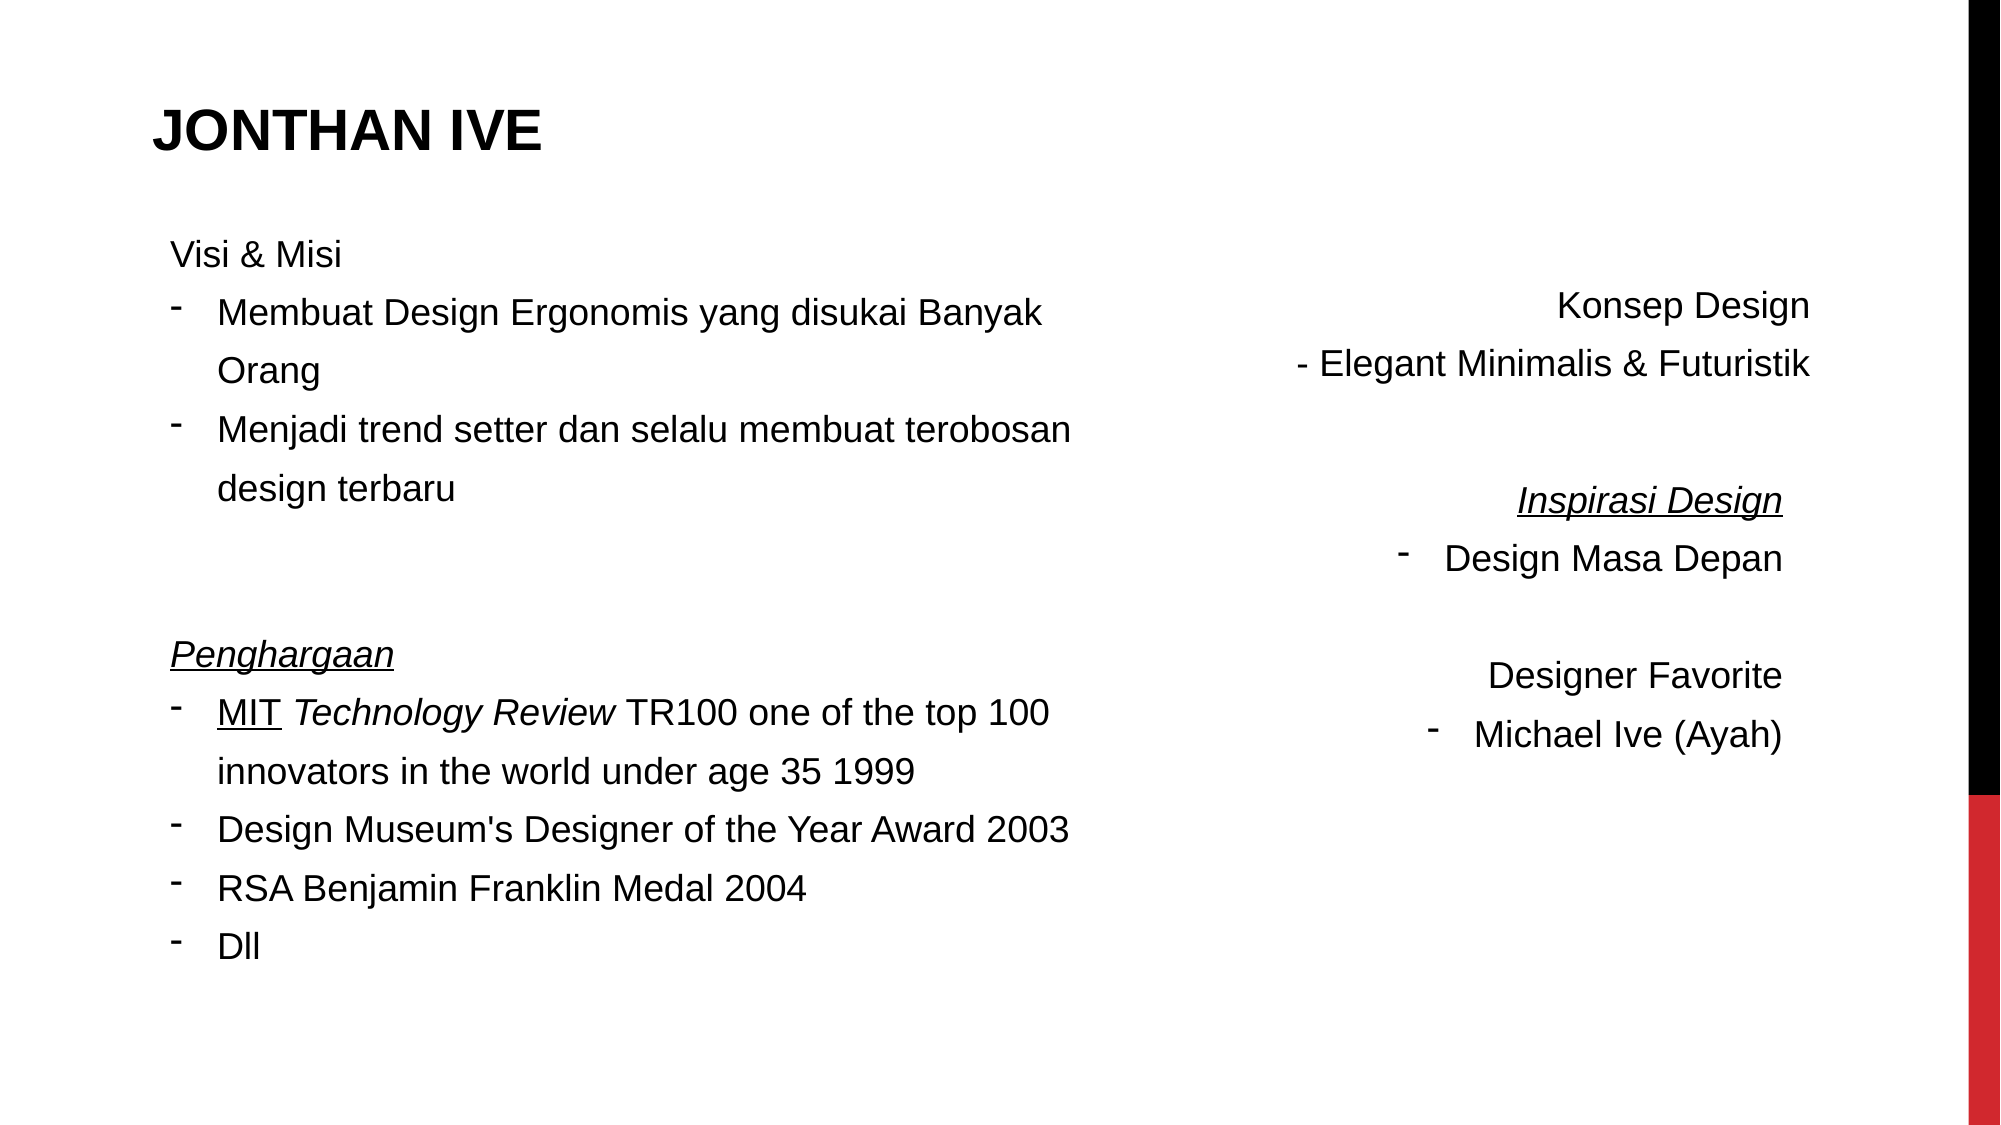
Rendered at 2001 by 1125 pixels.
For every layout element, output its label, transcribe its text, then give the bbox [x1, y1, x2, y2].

text_box Penghargaan MIT Technology Review TR100 one of the top 100 innovators in the world under age 35 1999 Design Museum's Designer of the Year Award 2003 RSA Benjamin Franklin Medal 2004 Dll [155, 609, 1153, 975]
text_box Inspirasi Design Design Masa Depan Designer Favorite Michael Ive (Ayah) [1265, 454, 1798, 821]
text_box Visi & Misi Membuat Design Ergonomis yang disukai Banyak Orang Menjadi trend setter dan selalu membuat terobosan design terbaru [155, 208, 1096, 575]
text_box JONTHAN IVE [137, 84, 616, 170]
text_box Konsep Design - Elegant Minimalis & Futuristik [1203, 259, 1826, 392]
